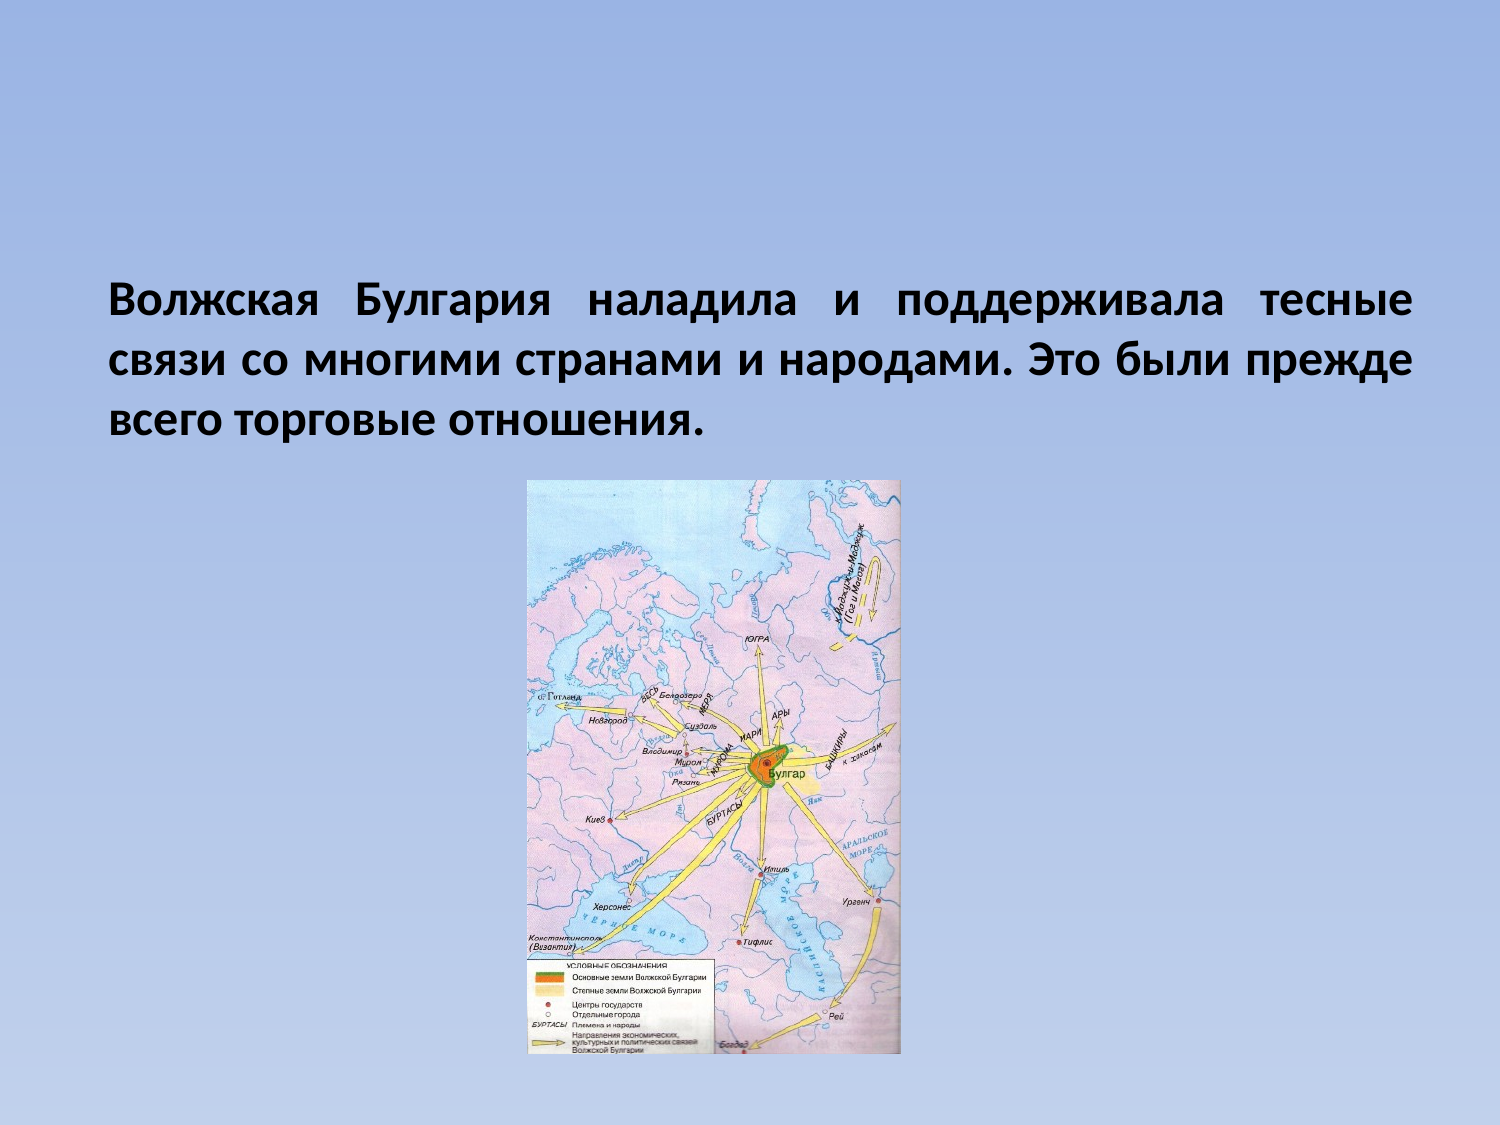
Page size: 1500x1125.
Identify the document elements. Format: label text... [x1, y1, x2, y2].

text_box Волжская Булгария наладила и поддерживала тесные связи со многими странами и народами. Это были прежде всего торговые отношения. [93, 257, 1430, 453]
picture [527, 480, 901, 1054]
